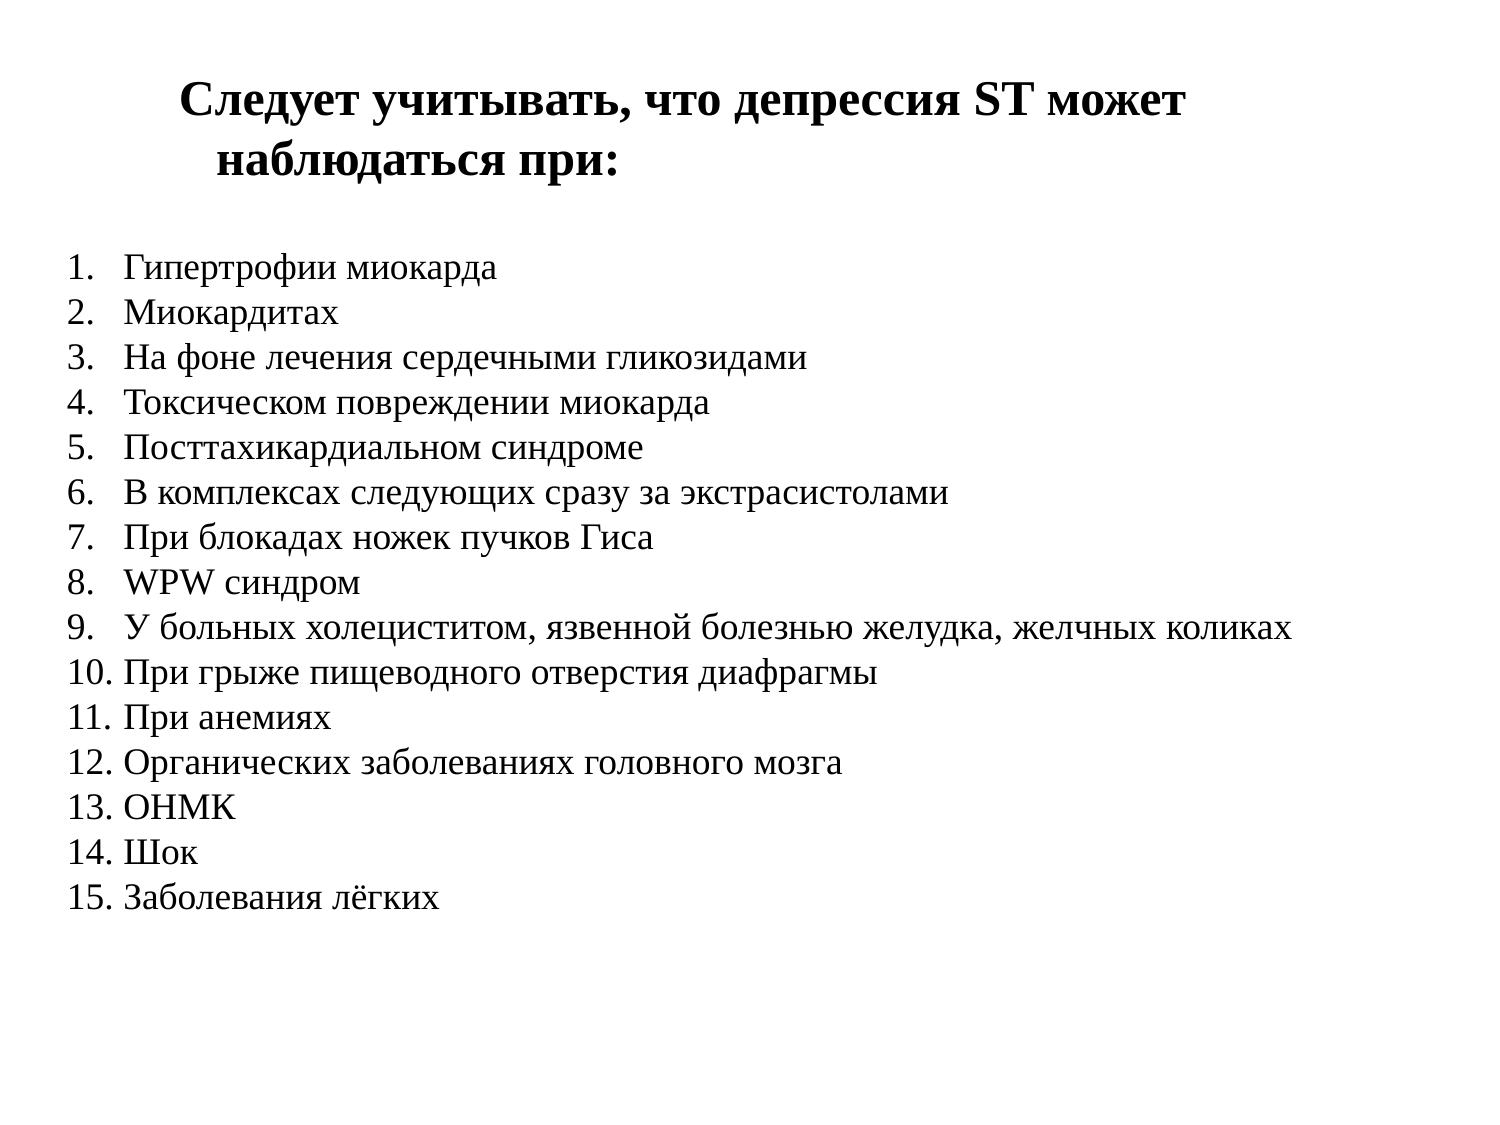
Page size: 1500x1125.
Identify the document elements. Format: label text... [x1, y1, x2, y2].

text_box Следует учитывать, что депрессия ST может наблюдаться при: [164, 58, 1227, 194]
text_box Гипертрофии миокарда Миокардитах На фоне лечения сердечными гликозидами Токсическом повреждении миокарда Посттахикардиальном синдроме В комплексах следующих сразу за экстрасистолами При блокадах ножек пучков Гиса WPW синдром У больных холециститом, язвенной болезнью желудка, желчных коликах При грыже пищеводного отверстия диафрагмы При анемиях Органических заболеваниях головного мозга ОНМК Шок Заболевания лёгких [52, 234, 1309, 925]
